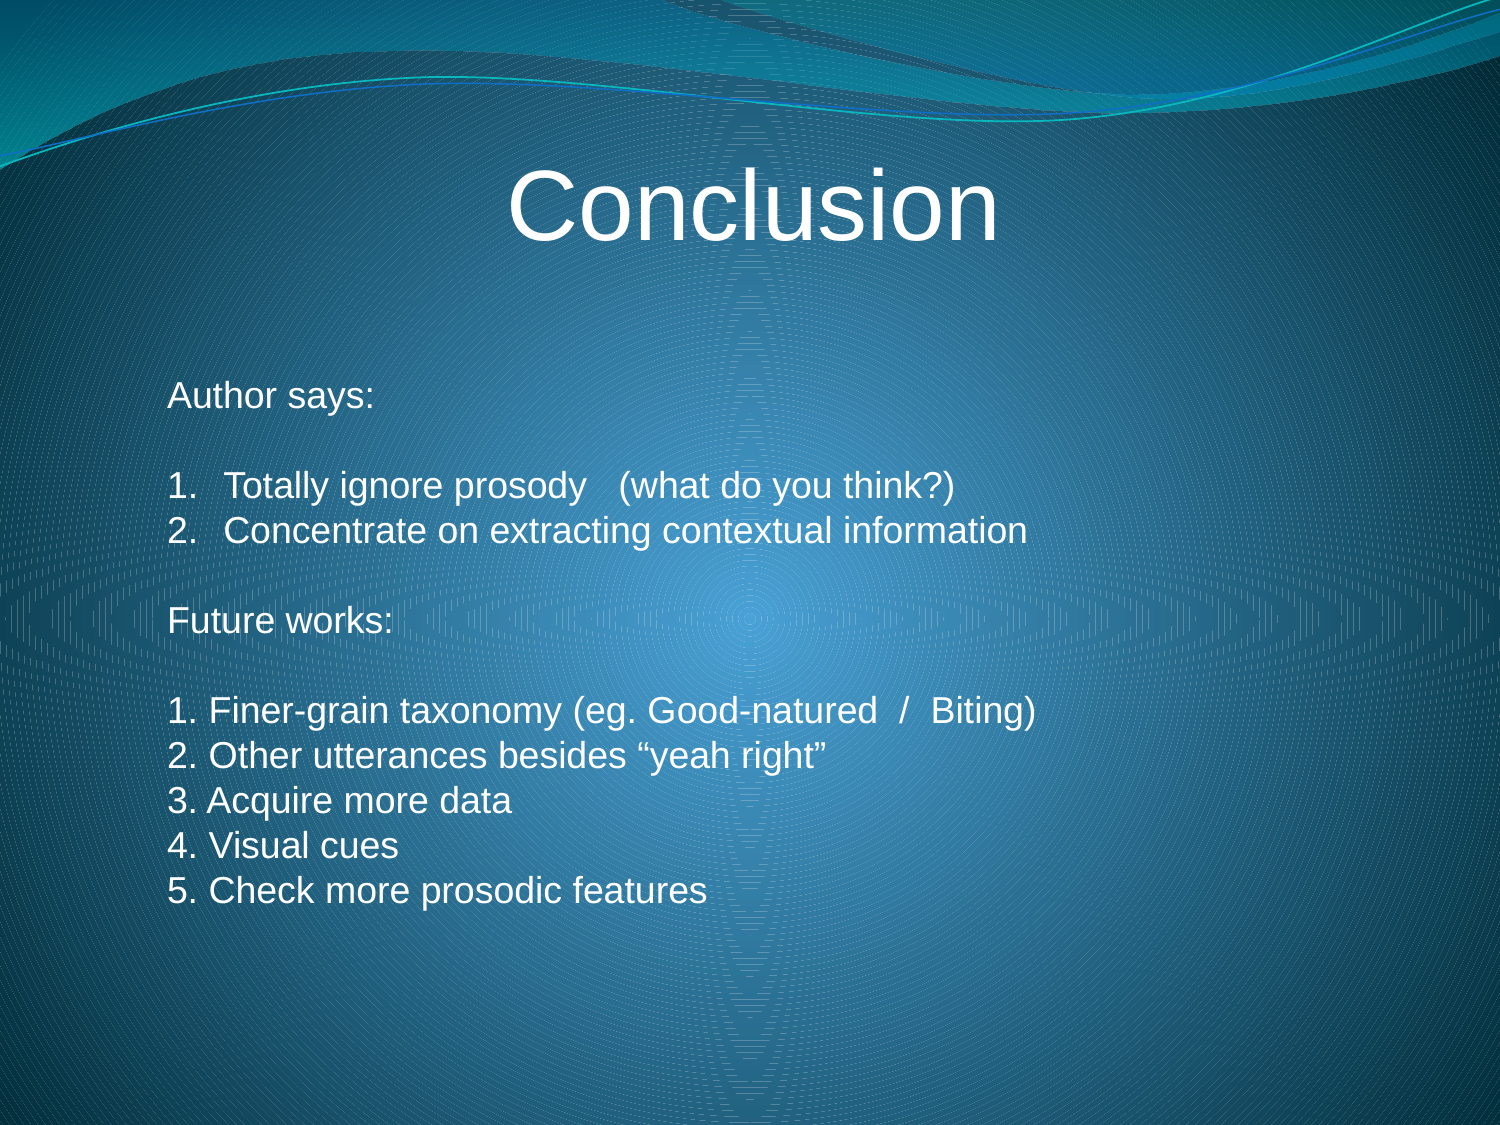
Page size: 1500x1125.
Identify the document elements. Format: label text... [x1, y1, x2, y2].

text_box Author says: Totally ignore prosody (what do you think?) Concentrate on extracting contextual information Future works: 1. Finer-grain taxonomy (eg. Good-natured / Biting) 2. Other utterances besides “yeah right” 3. Acquire more data 4. Visual cues 5. Check more prosodic features [152, 363, 1383, 919]
text_box Conclusion [492, 133, 1078, 268]
